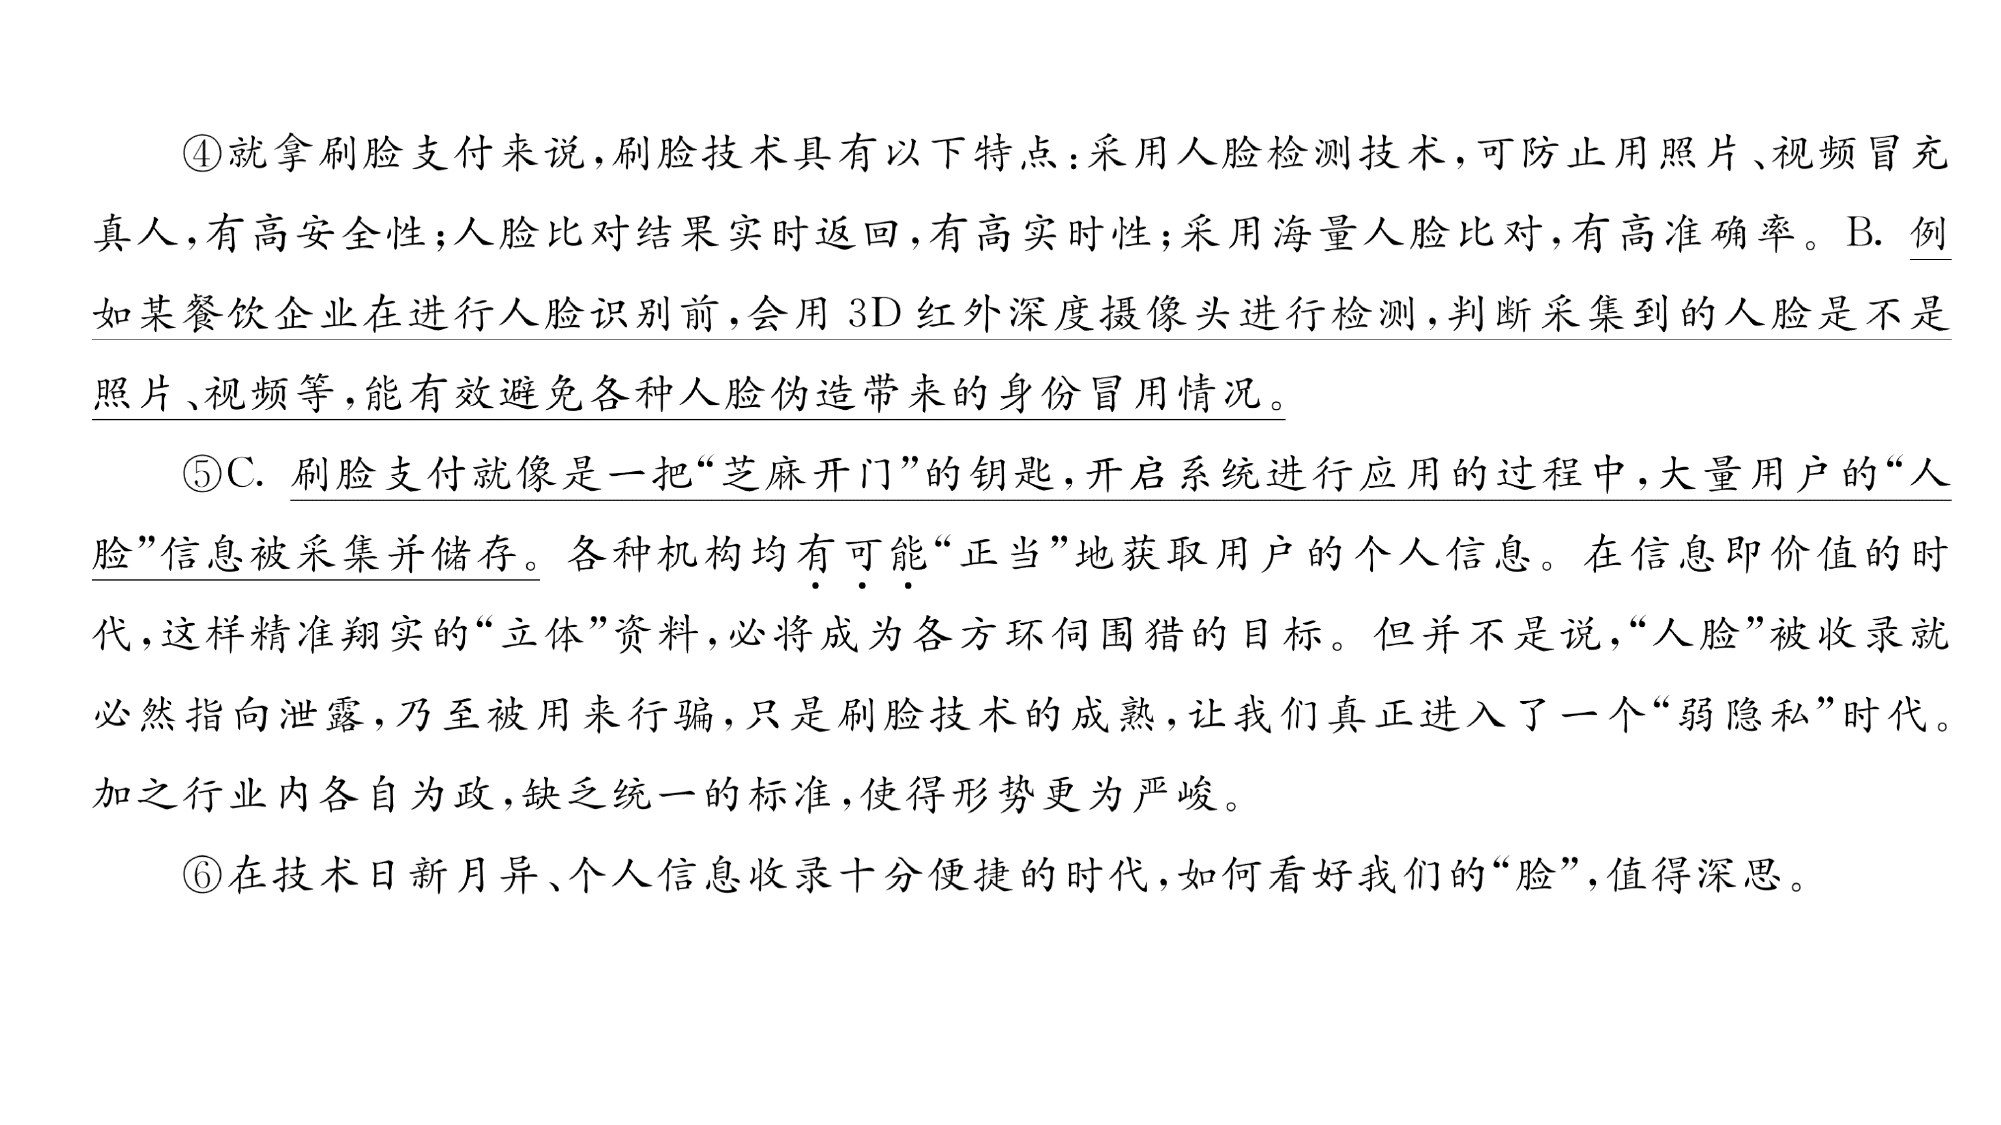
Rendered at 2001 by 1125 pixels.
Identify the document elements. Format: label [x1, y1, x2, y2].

picture [87, 117, 1979, 914]
